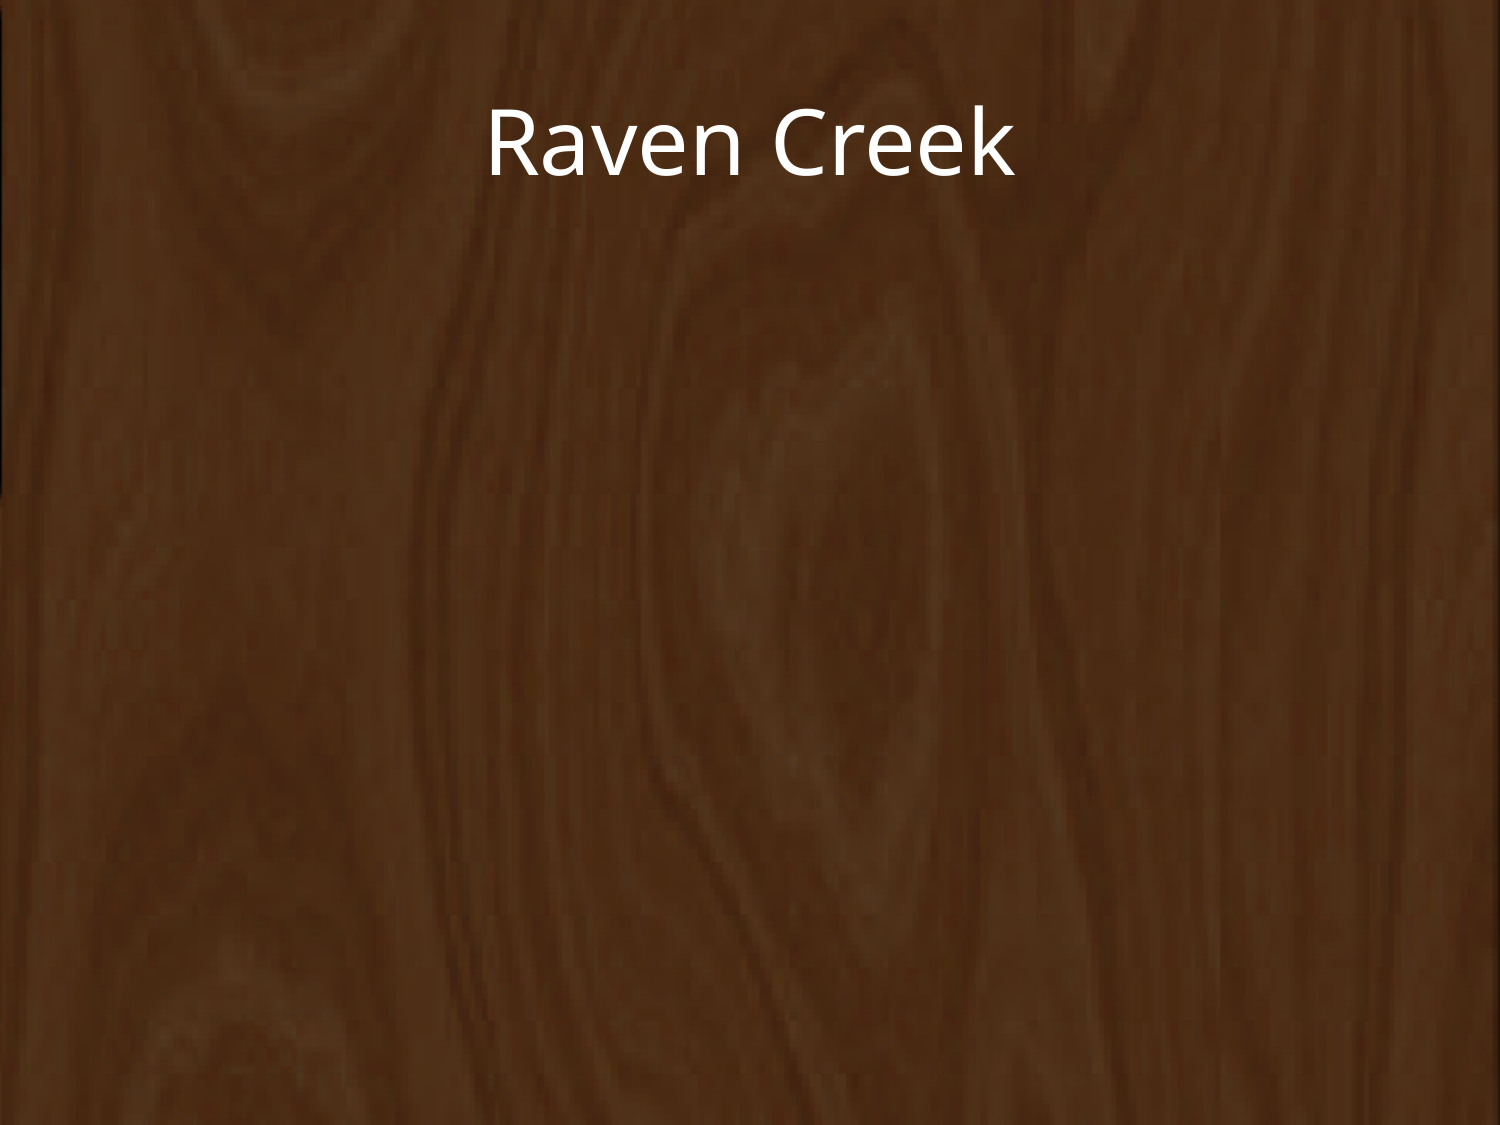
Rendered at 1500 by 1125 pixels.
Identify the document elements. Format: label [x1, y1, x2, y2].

text_box [0, 0, 1500, 1125]
